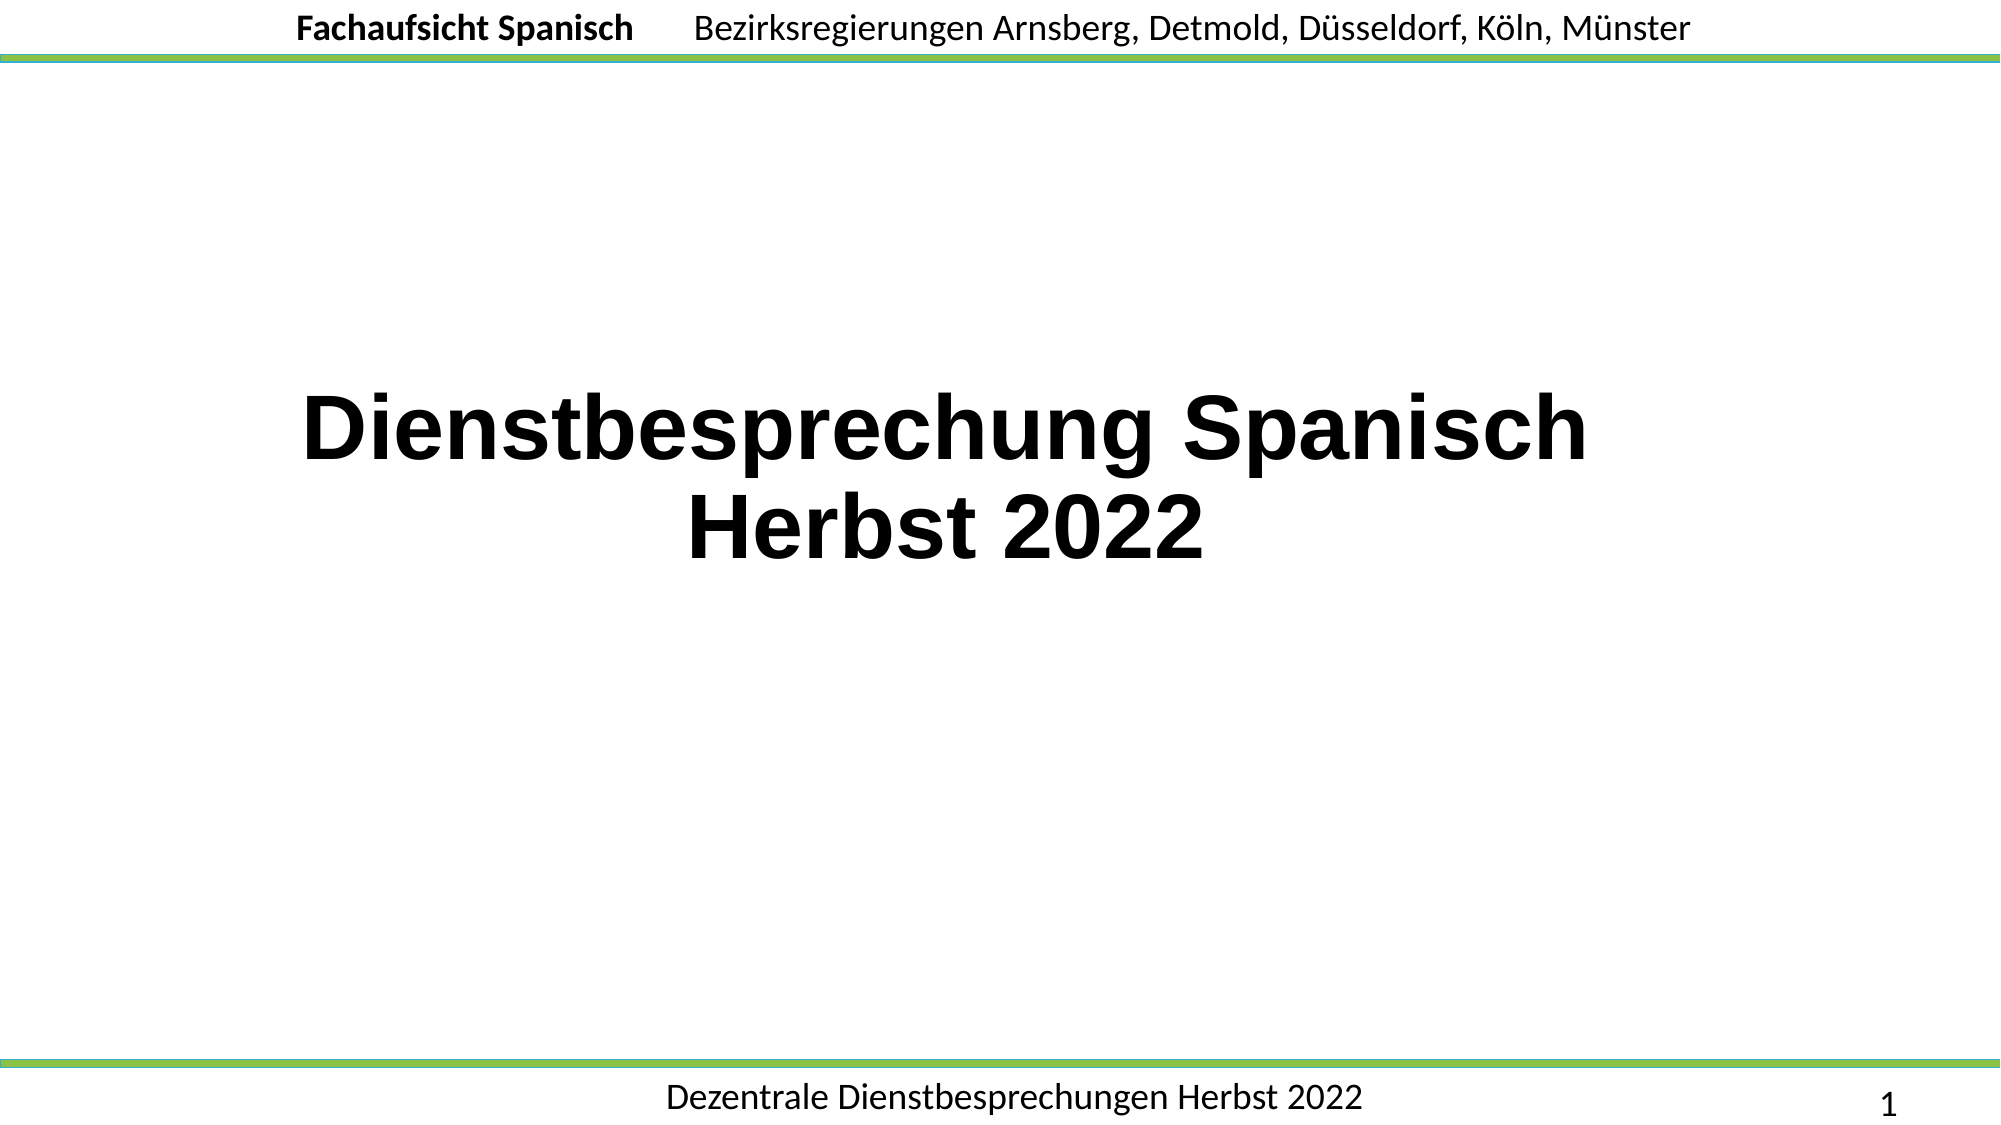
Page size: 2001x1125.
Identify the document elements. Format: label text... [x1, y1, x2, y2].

slide_number 1 [1864, 1071, 2000, 1125]
text_box Dienstbesprechung Spanisch Herbst 2022 [83, 372, 1809, 591]
